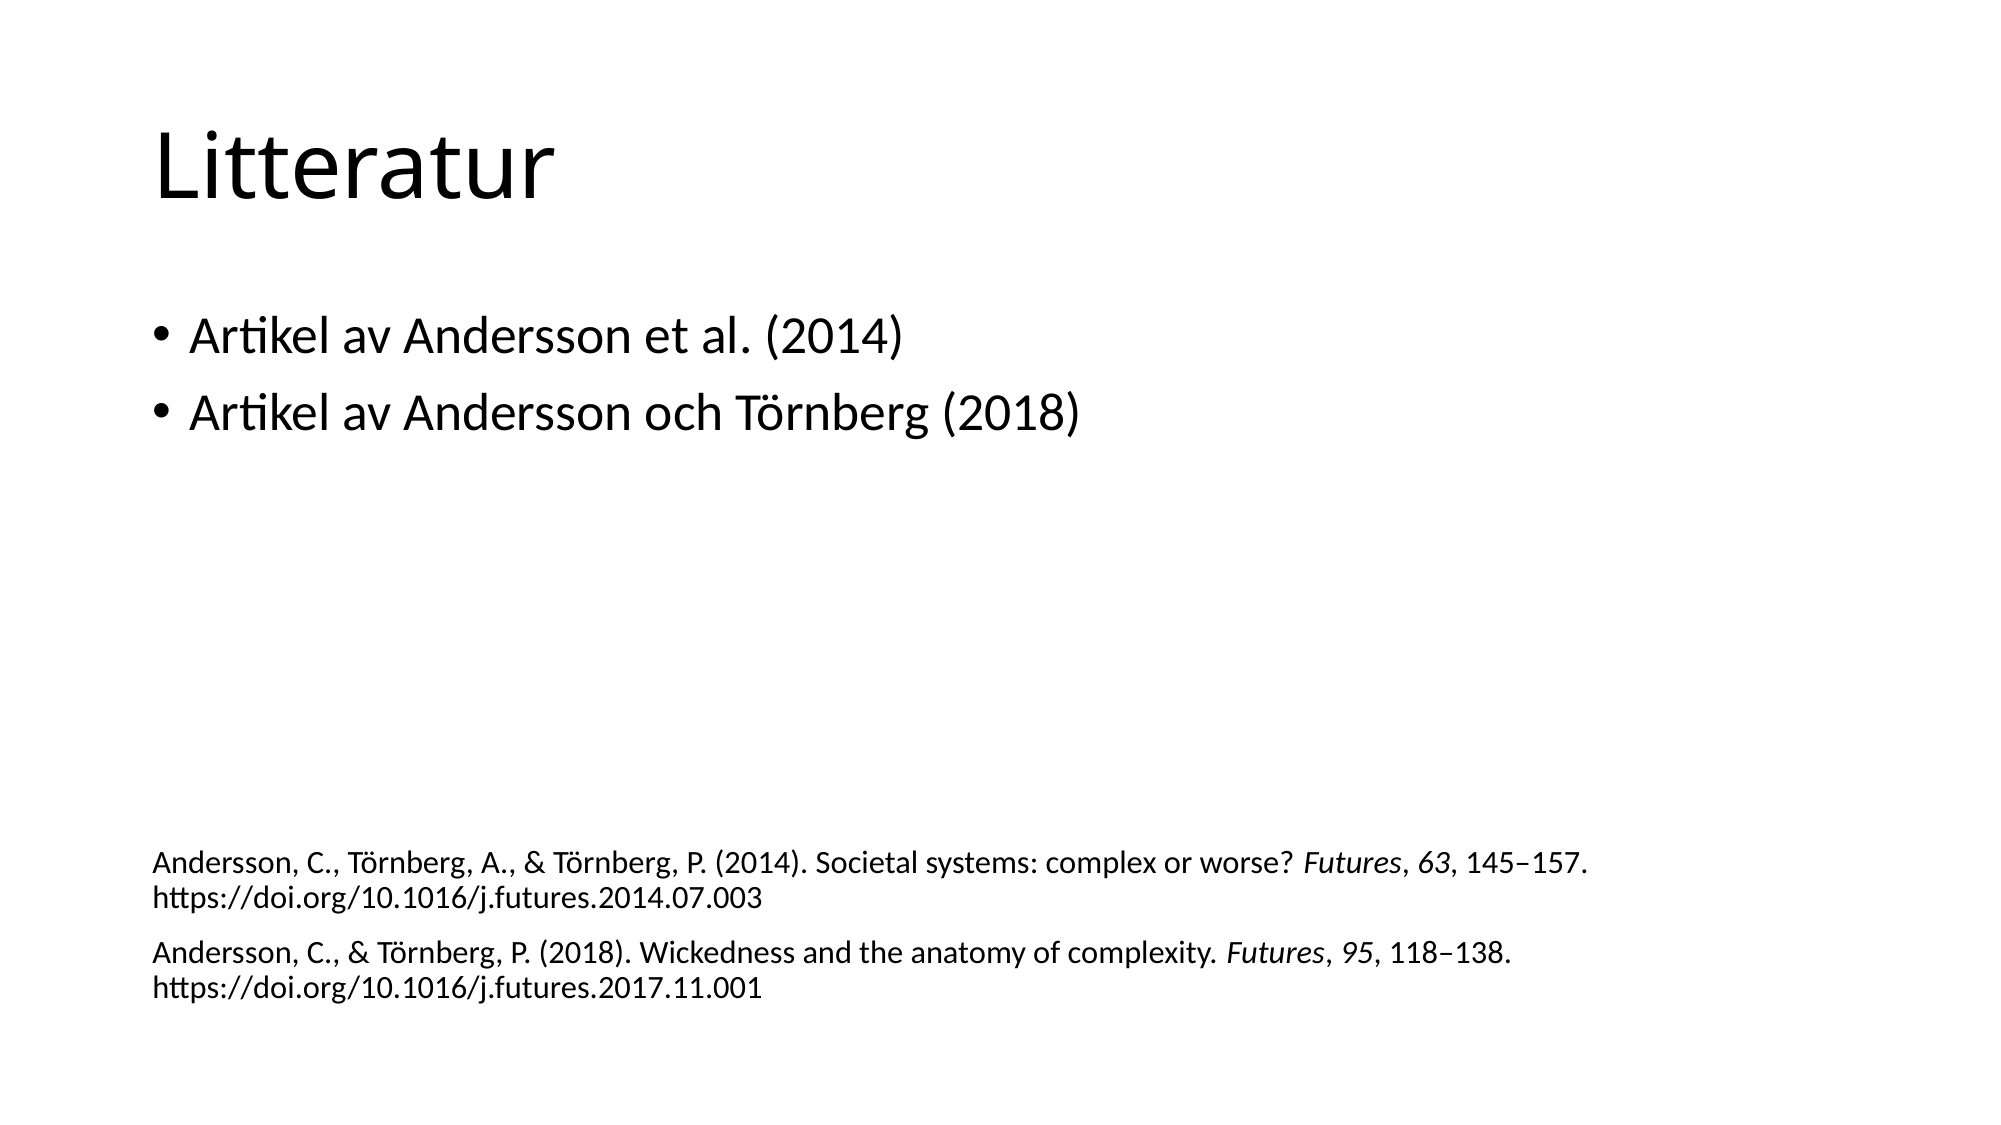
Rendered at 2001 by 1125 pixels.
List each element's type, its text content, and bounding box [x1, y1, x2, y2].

list Artikel av Andersson et al. (2014) Artikel av Andersson och Törnberg (2018) Andersson, C., Törnberg, A., & Törnberg, P. (2014). Societal systems: complex or worse? Futures, 63, 145–157. https://doi.org/10.1016/j.futures.2014.07.003 Andersson, C., & Törnberg, P. (2018). Wickedness and the anatomy of complexity. Futures, 95, 118–138. https://doi.org/10.1016/j.futures.2017.11.001 [137, 299, 1863, 1014]
title Litteratur [137, 59, 1863, 278]
